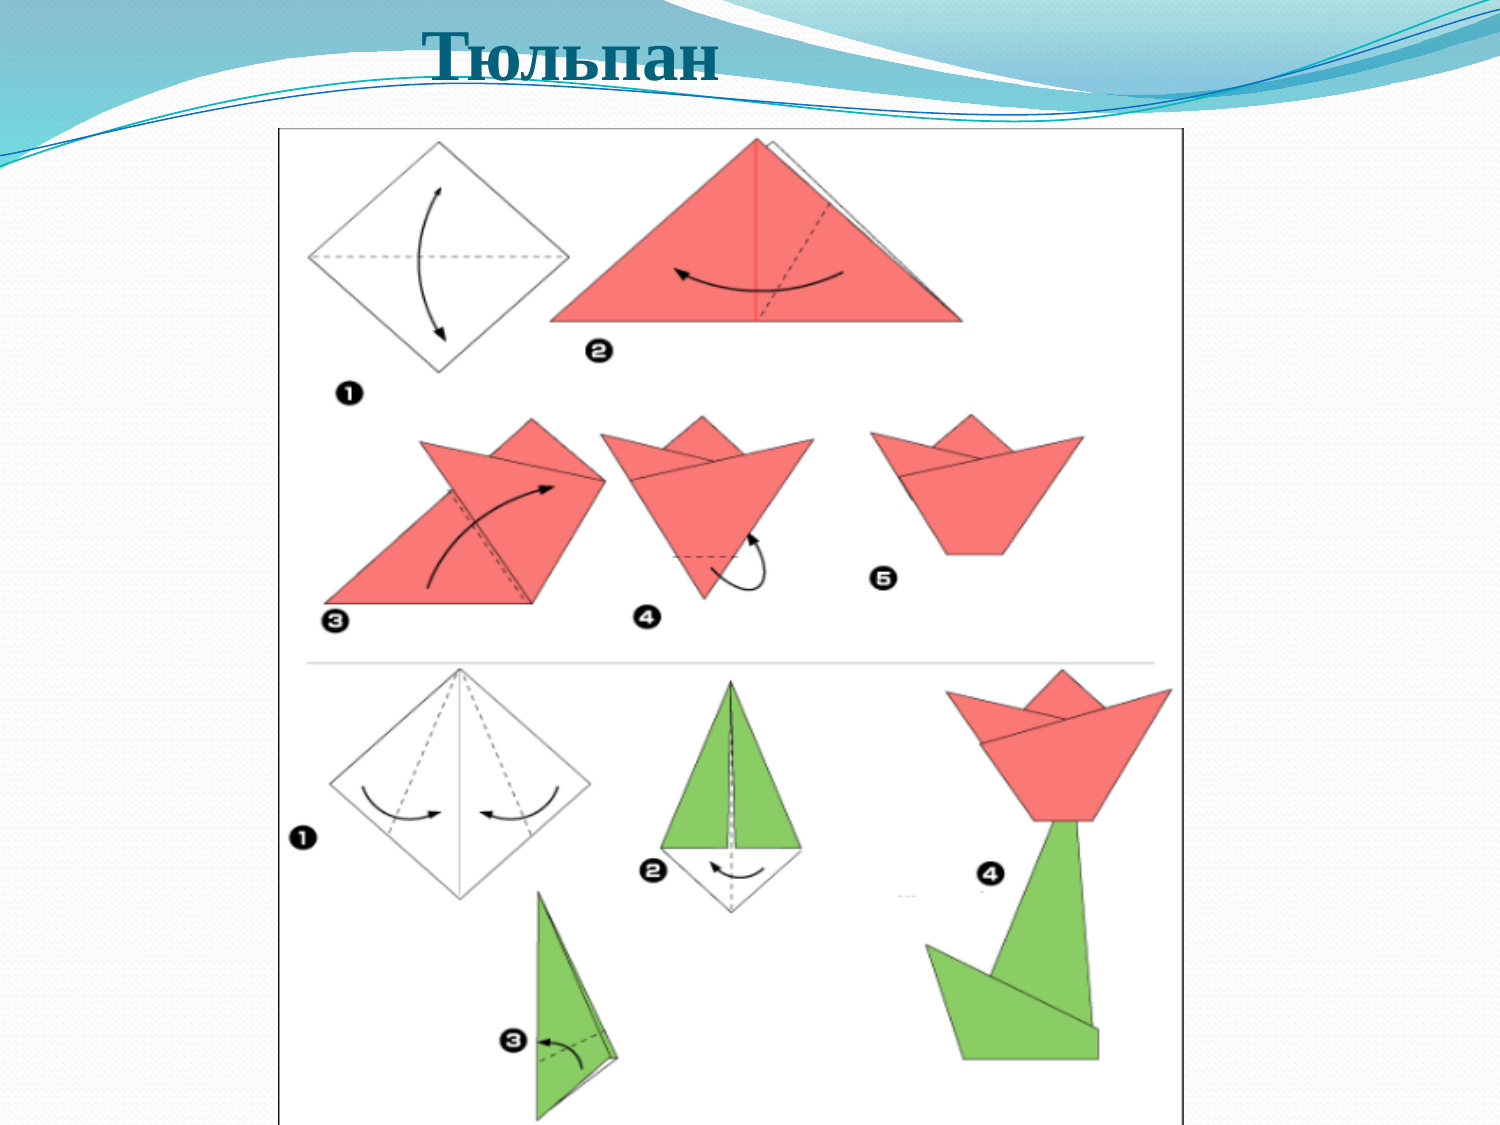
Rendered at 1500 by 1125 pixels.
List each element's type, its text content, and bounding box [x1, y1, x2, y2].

title Тюльпан [421, 0, 1027, 96]
picture [277, 128, 1184, 1125]
